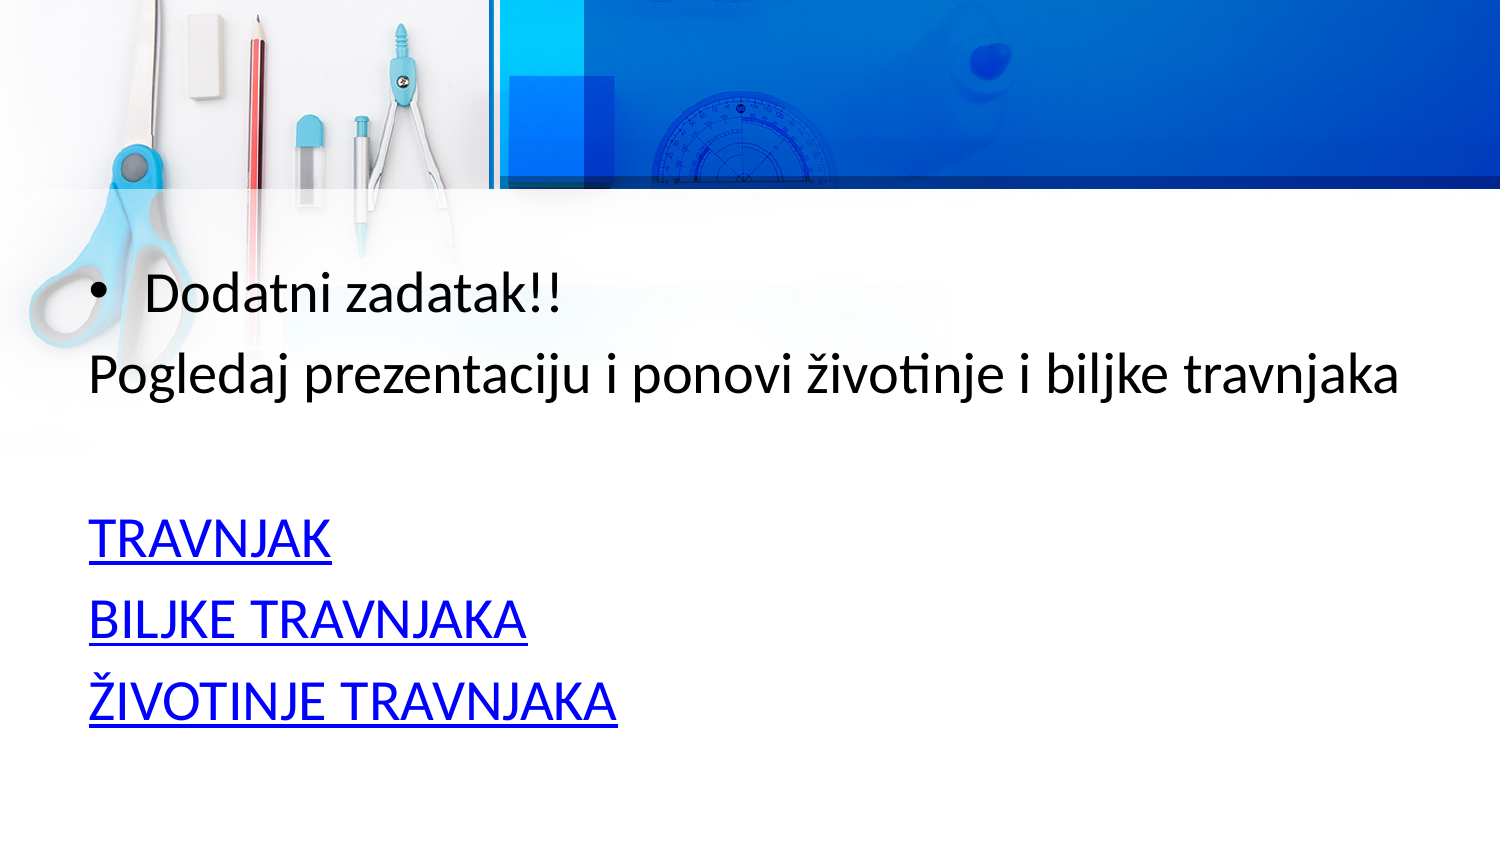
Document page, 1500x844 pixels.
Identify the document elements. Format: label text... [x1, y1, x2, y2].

picture [0, 0, 1500, 844]
list Dodatni zadatak!! Pogledaj prezentaciju i ponovi životinje i biljke travnjaka TRAVNJAK BILJKE TRAVNJAKA ŽIVOTINJE TRAVNJAKA [73, 246, 1427, 773]
